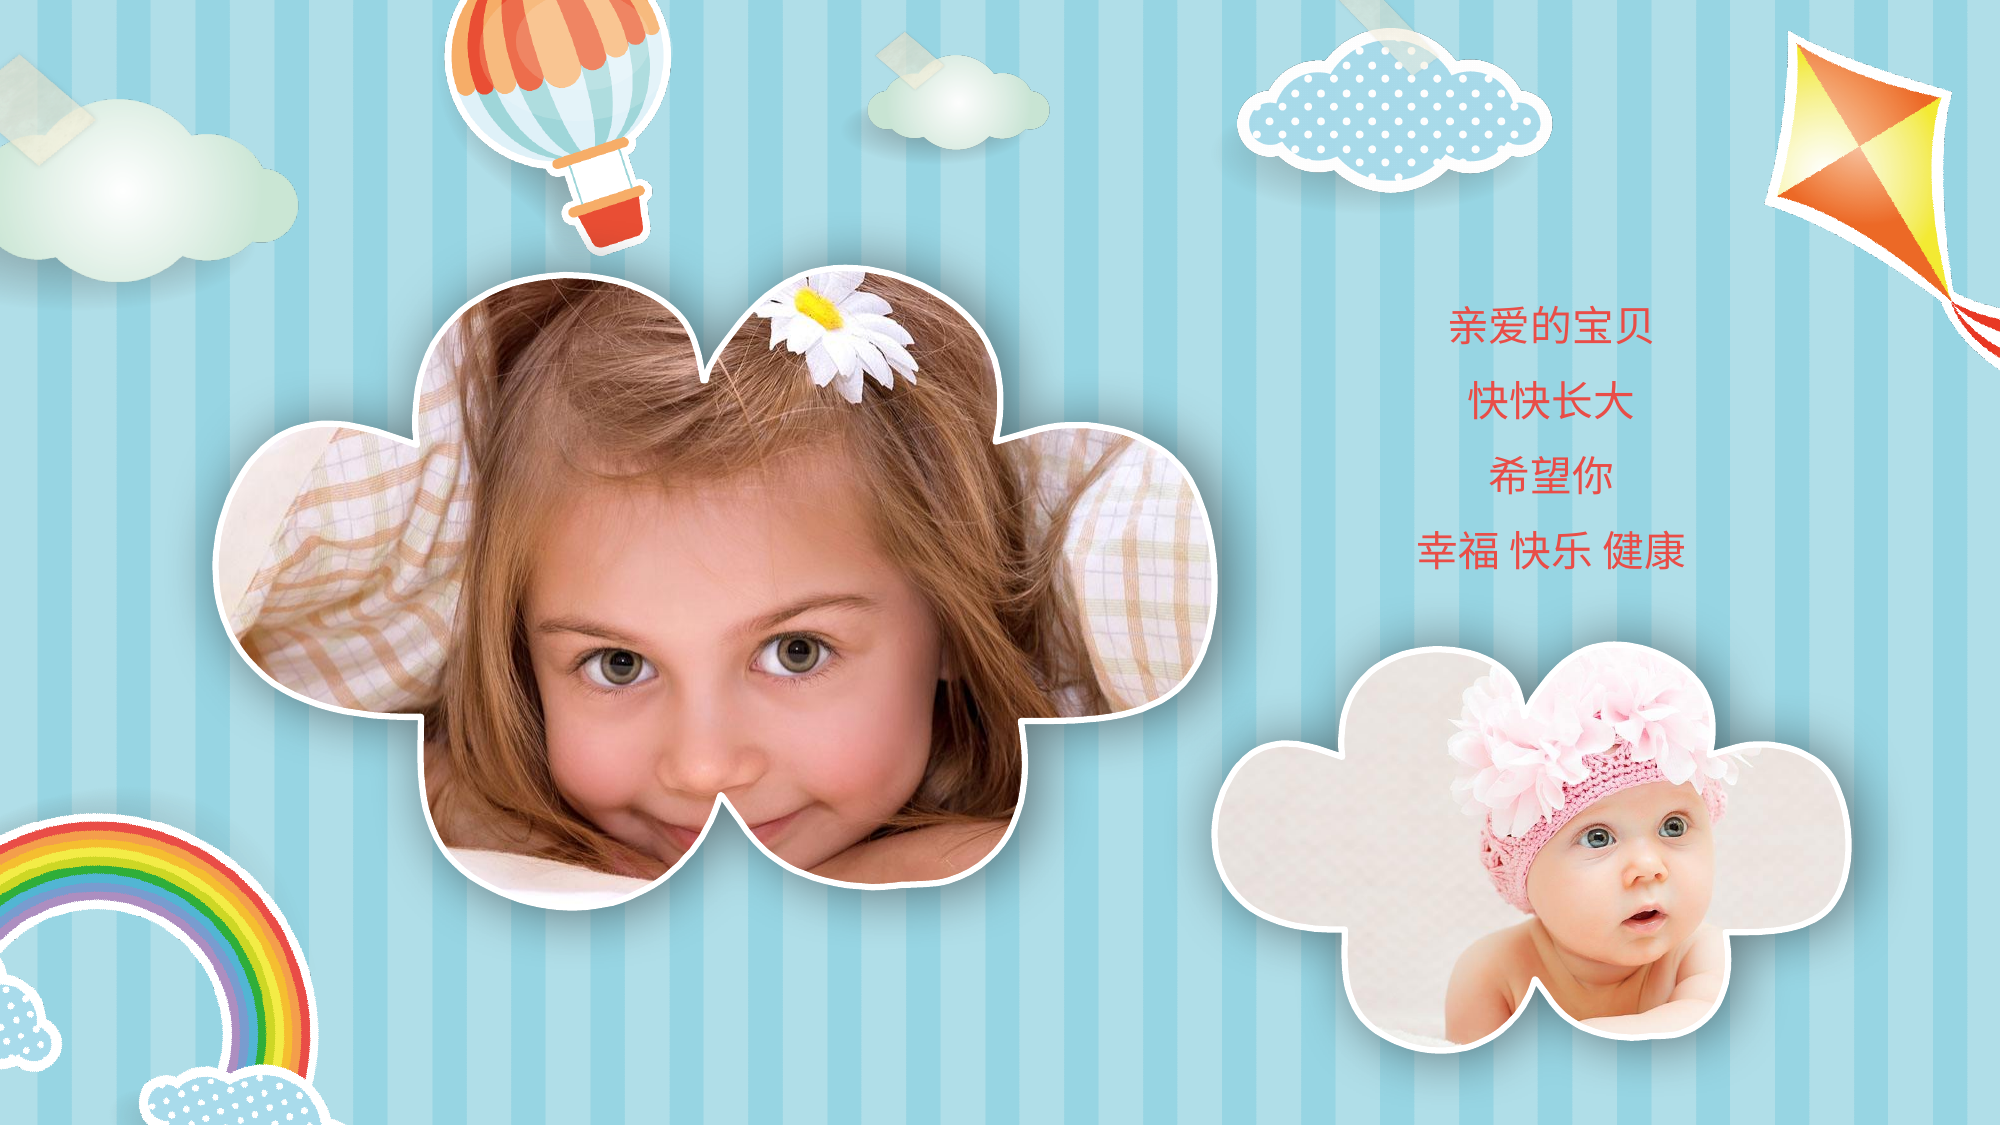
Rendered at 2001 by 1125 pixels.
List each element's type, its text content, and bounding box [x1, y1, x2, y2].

text_box 亲爱的宝贝 快快长大 希望你 幸福 快乐 健康 [1367, 267, 1736, 582]
picture [0, 0, 2000, 1125]
